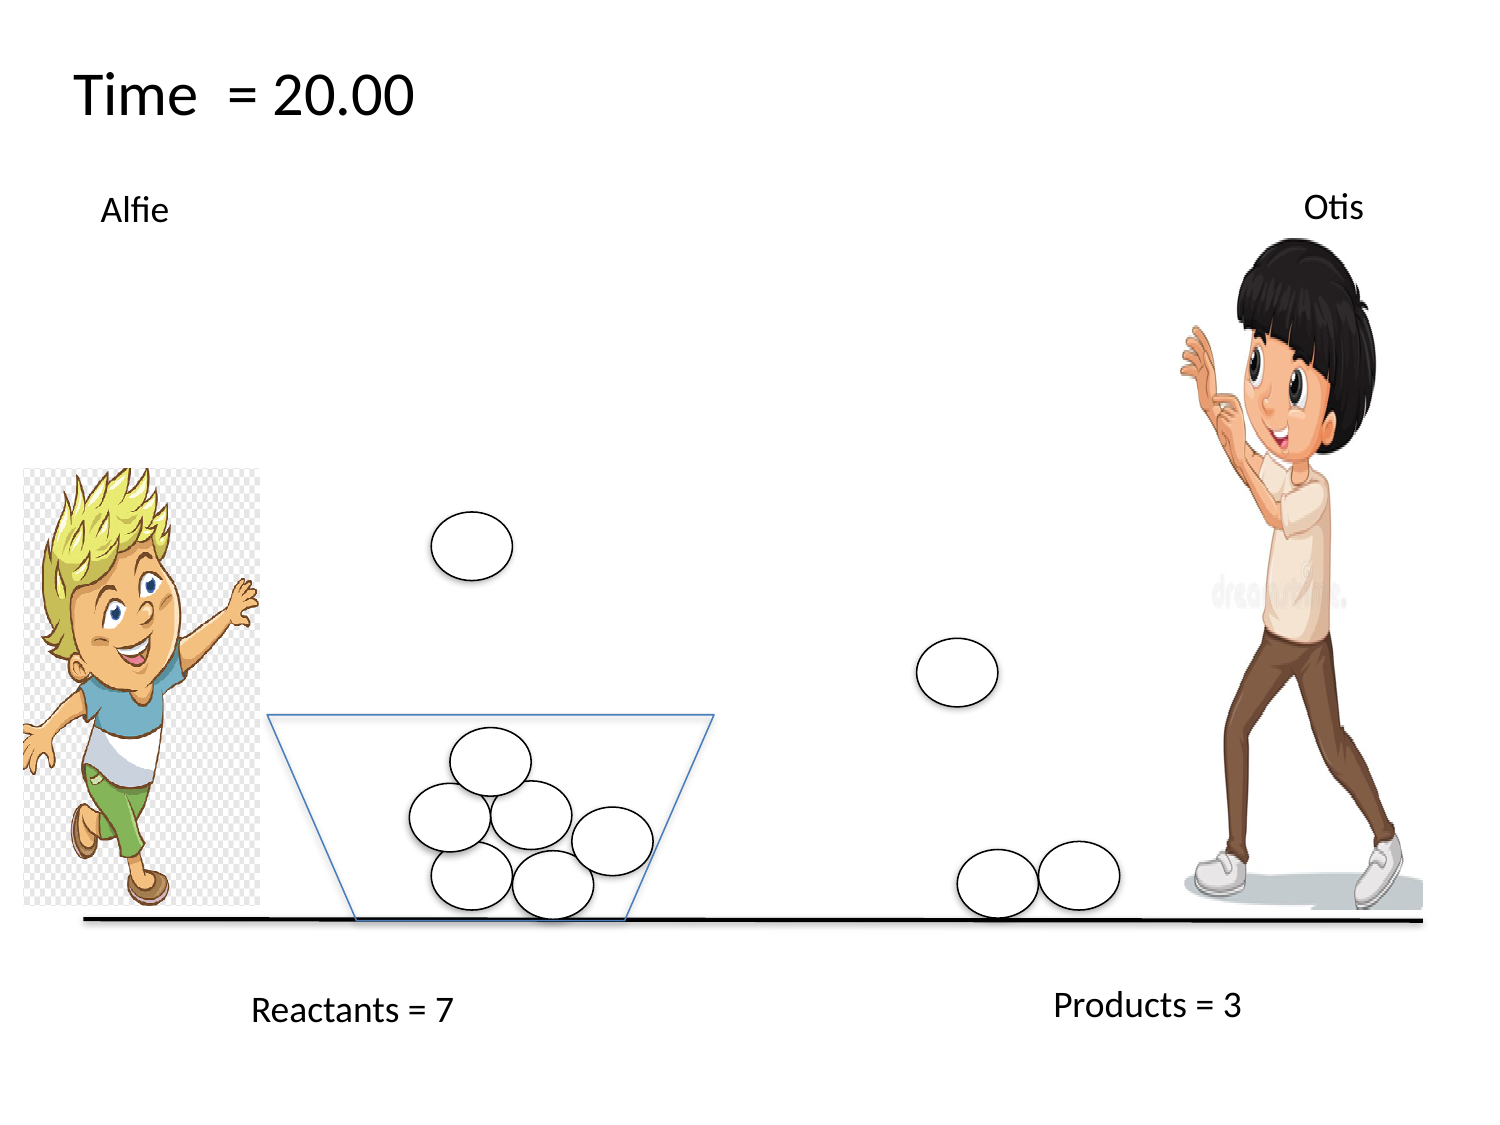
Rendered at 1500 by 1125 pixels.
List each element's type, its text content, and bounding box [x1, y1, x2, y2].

text_box Products = 3 [1038, 972, 1500, 1033]
picture [23, 467, 261, 911]
text_box [1037, 840, 1121, 911]
text_box [266, 713, 715, 917]
text_box Alfie [85, 177, 329, 238]
picture [1176, 238, 1424, 911]
text_box Otis [1289, 174, 1500, 235]
text_box [915, 637, 999, 708]
text_box [956, 848, 1038, 917]
text_box Time = 20.00 [58, 45, 513, 136]
text_box [430, 511, 514, 582]
text_box Reactants = 7 [236, 978, 698, 1038]
